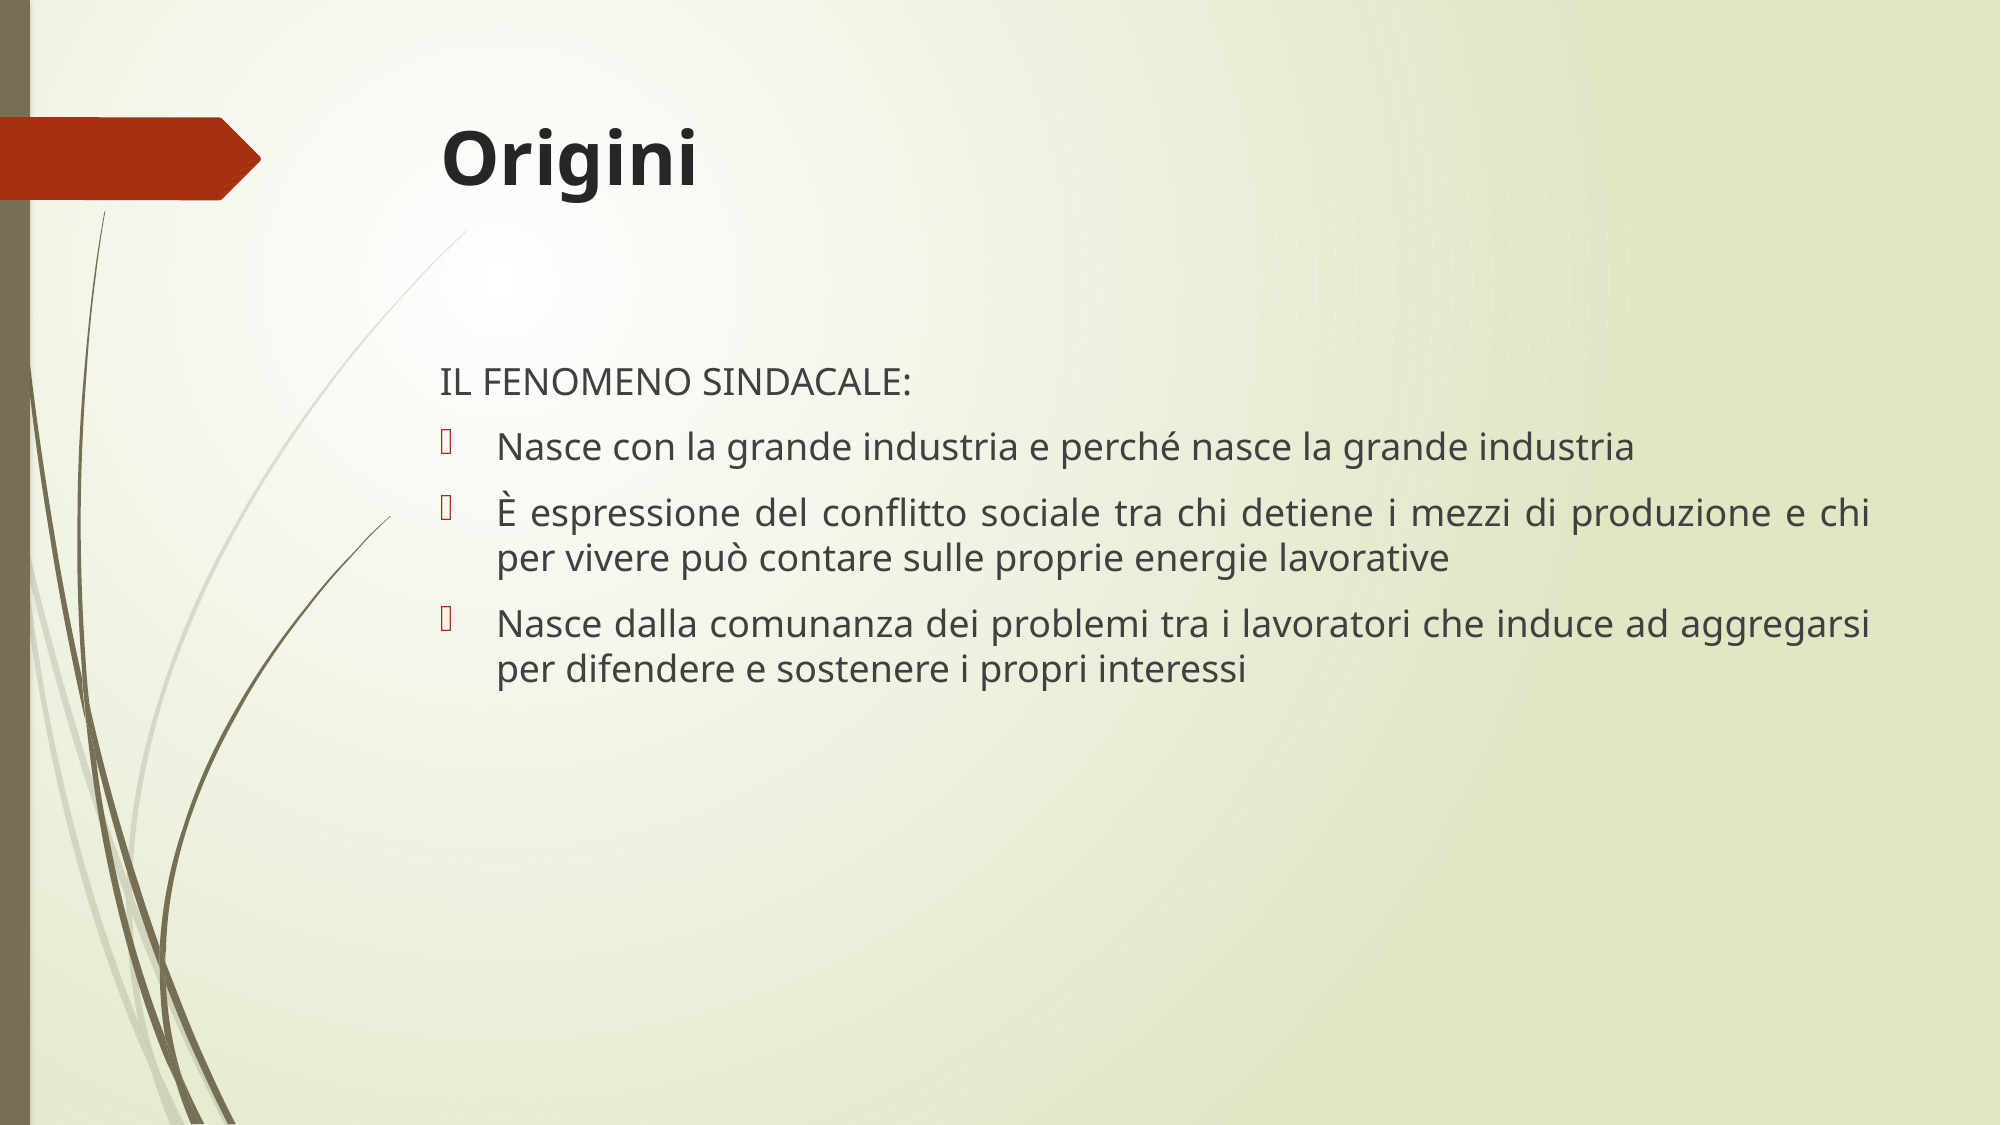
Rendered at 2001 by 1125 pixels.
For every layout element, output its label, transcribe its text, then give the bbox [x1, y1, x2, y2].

list IL FENOMENO SINDACALE: Nasce con la grande industria e perché nasce la grande industria È espressione del conflitto sociale tra chi detiene i mezzi di produzione e chi per vivere può contare sulle proprie energie lavorative Nasce dalla comunanza dei problemi tra i lavoratori che induce ad aggregarsi per difendere e sostenere i propri interessi [424, 350, 1888, 970]
title Origini [425, 102, 1888, 313]
